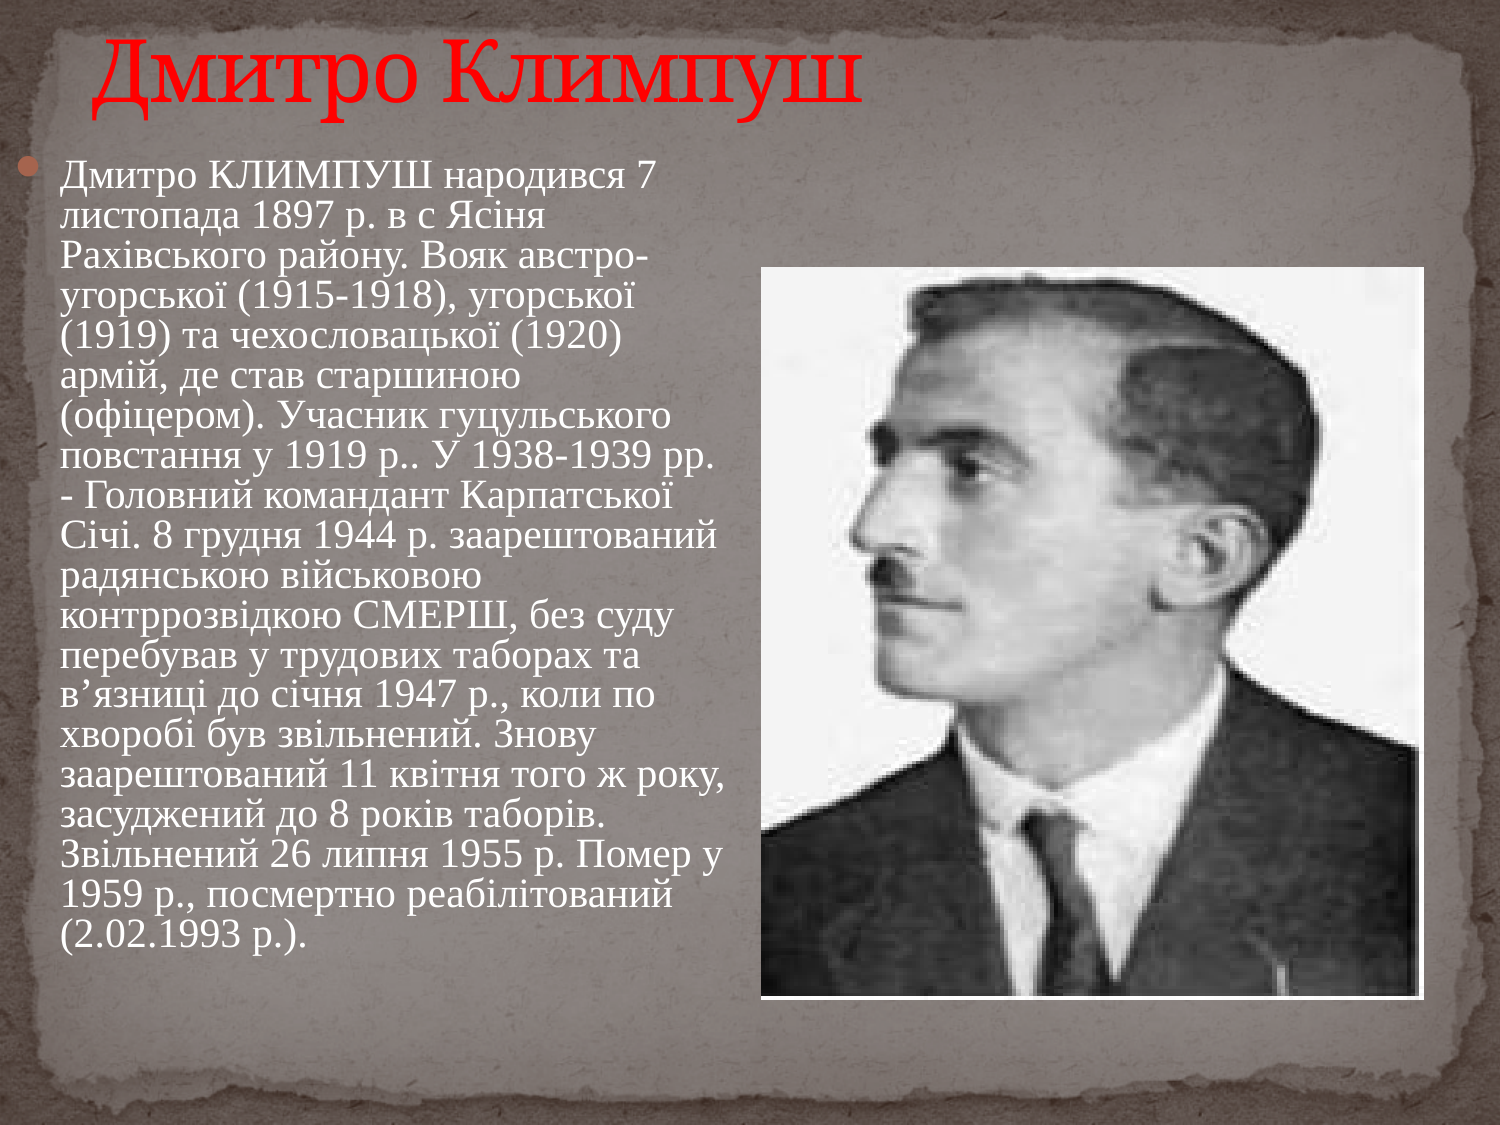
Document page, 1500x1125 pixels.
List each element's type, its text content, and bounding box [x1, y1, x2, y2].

list Дмитро КЛИМПУШ народився 7 листопада 1897 р. в с Ясіня Рахівського району. Вояк австро-угорської (1915-1918), угорської (1919) та чехословацької (1920) армій, де став старшиною (офіцером). Учасник гуцульського повстання у 1919 р.. У 1938-1939 рр. - Головний командант Карпатської Січі. 8 грудня 1944 р. заарештований радянською військовою контррозвідкою СМЕРШ, без суду перебував у трудових таборах та в’язниці до січня 1947 р., коли по хворобі був звільнений. Знову заарештований 11 квітня того ж року, засуджений до 8 років таборів. Звільнений 26 липня 1955 р. Помер у 1959 р., посмертно реабілітований (2.02.1993 р.). [0, 148, 750, 1106]
picture [761, 267, 1424, 1000]
title Дмитро Климпуш [76, 0, 1427, 128]
